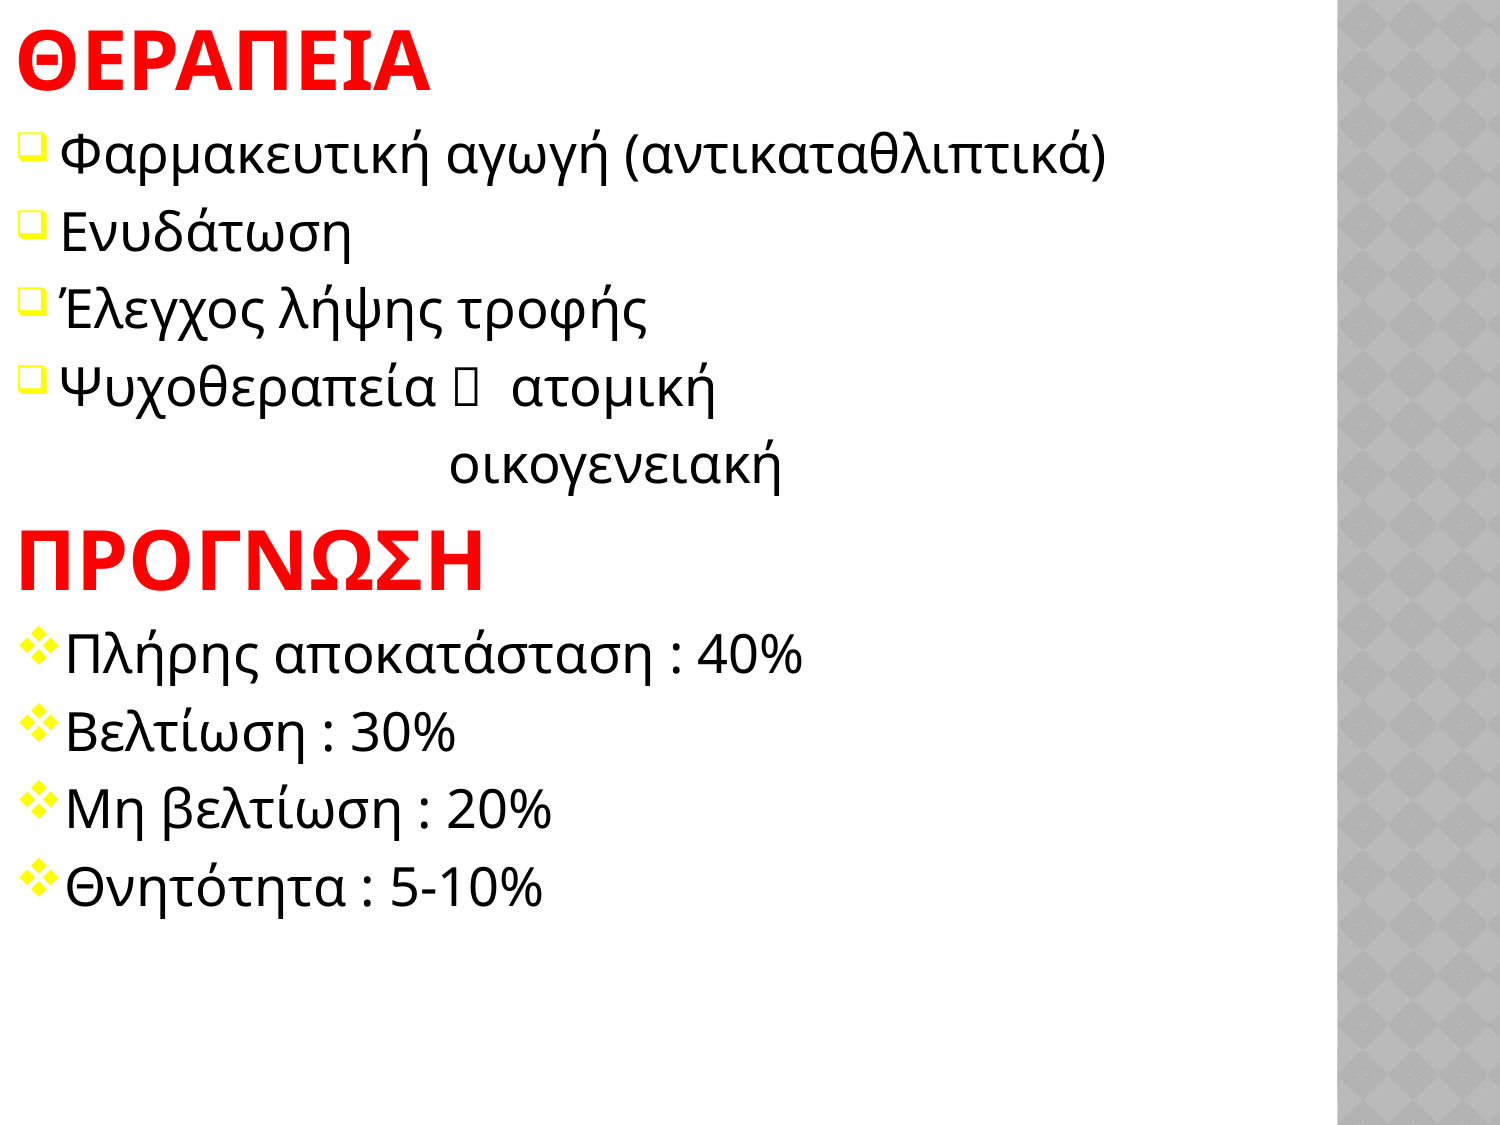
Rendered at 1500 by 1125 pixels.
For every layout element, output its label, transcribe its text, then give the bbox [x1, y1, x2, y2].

list ΘΕΡΑΠΕΙΑ Φαρμακευτική αγωγή (αντικαταθλιπτικά) Ενυδάτωση Έλεγχος λήψης τροφής Ψυχοθεραπεία  ατομική οικογενειακή ΠΡΟΓΝΩΣΗ Πλήρης αποκατάσταση : 40% Βελτίωση : 30% Μη βελτίωση : 20% Θνητότητα : 5-10% [0, 0, 1500, 1125]
